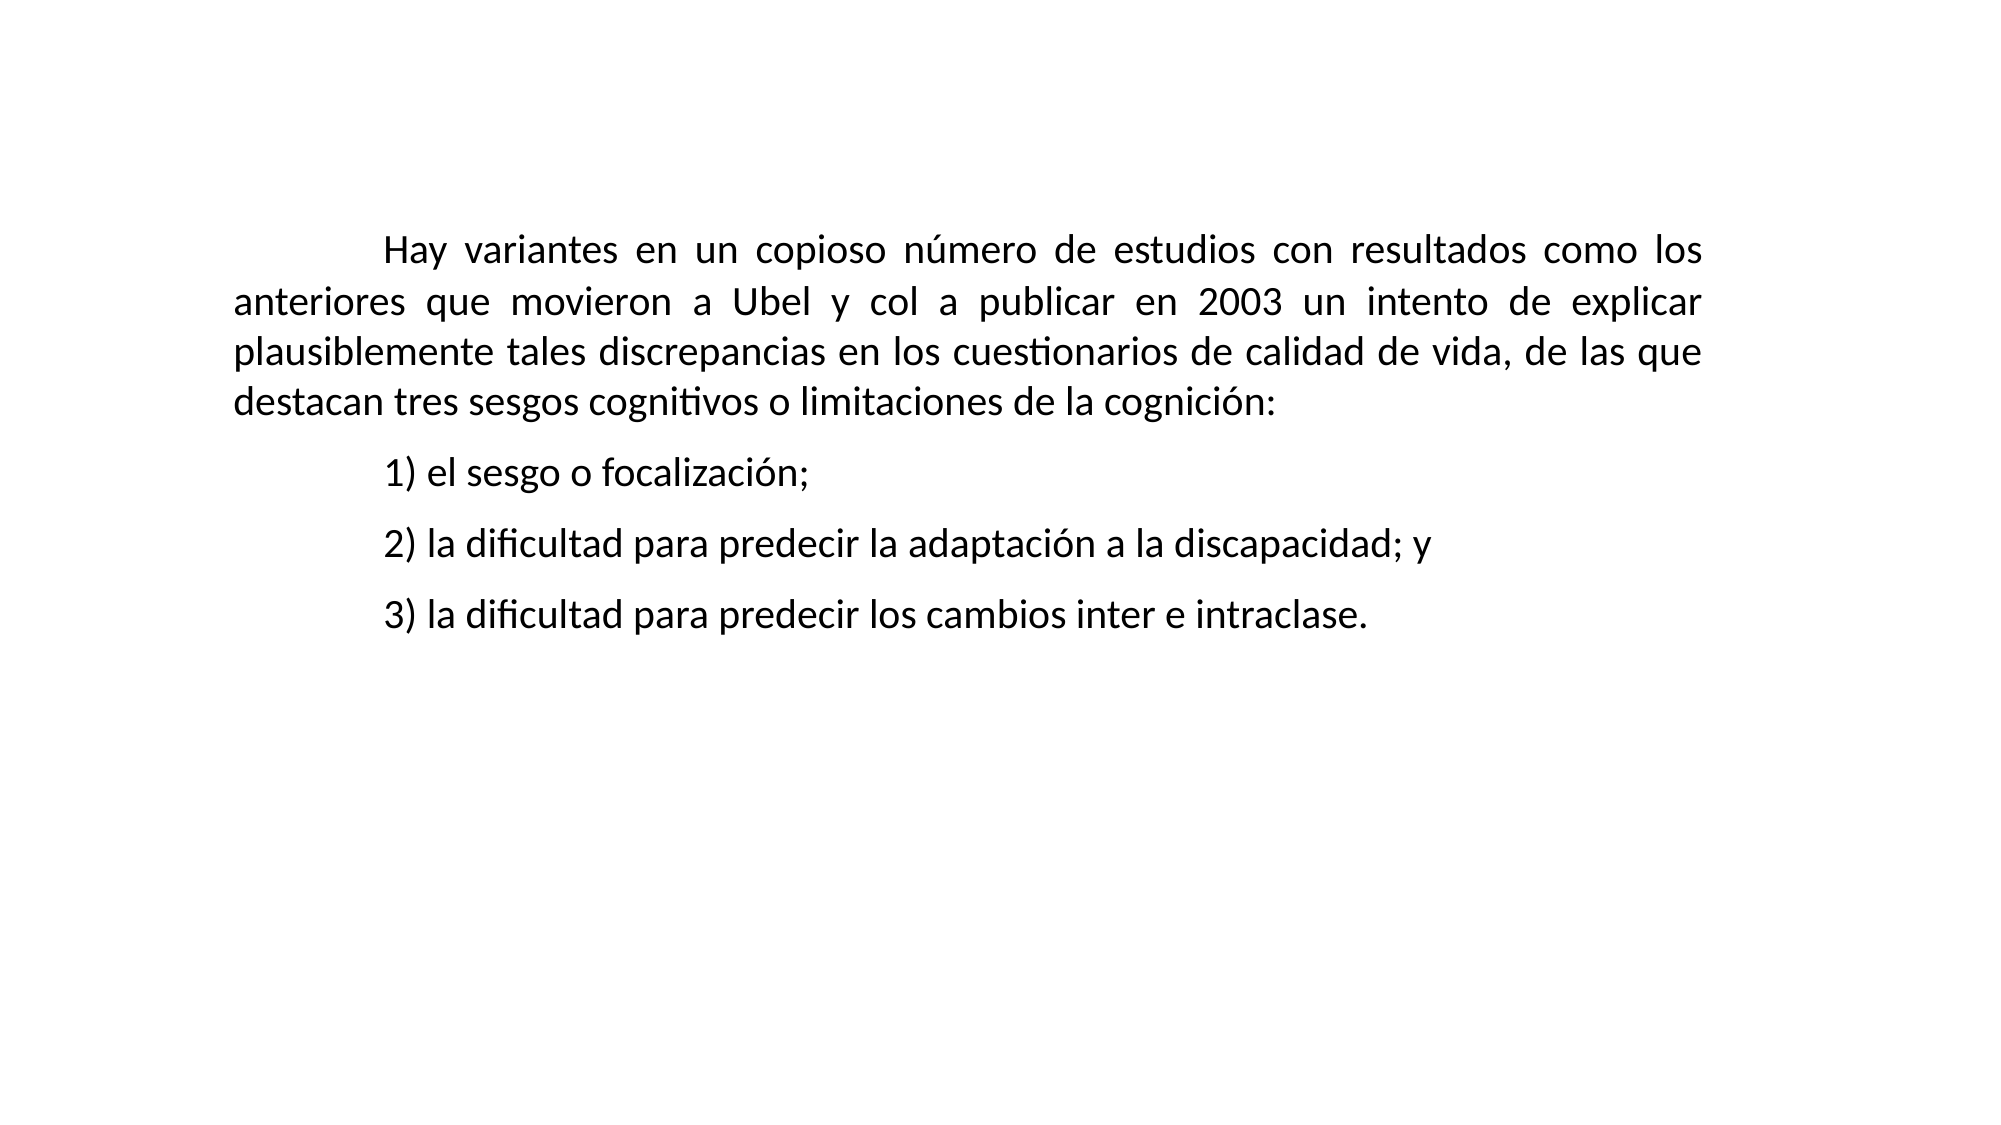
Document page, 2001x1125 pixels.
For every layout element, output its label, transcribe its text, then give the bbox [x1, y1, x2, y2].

subtitle Hay variantes en un copioso número de estudios con resultados como los anteriores que movieron a Ubel y col a publicar en 2003 un intento de explicar plausiblemente tales discrepancias en los cuestionarios de calidad de vida, de las que destacan tres sesgos cognitivos o limitaciones de la cognición: 1) el sesgo o focalización; 2) la dificultad para predecir la adaptación a la discapacidad; y 3) la dificultad para predecir los cambios inter e intraclase. [218, 206, 1719, 797]
